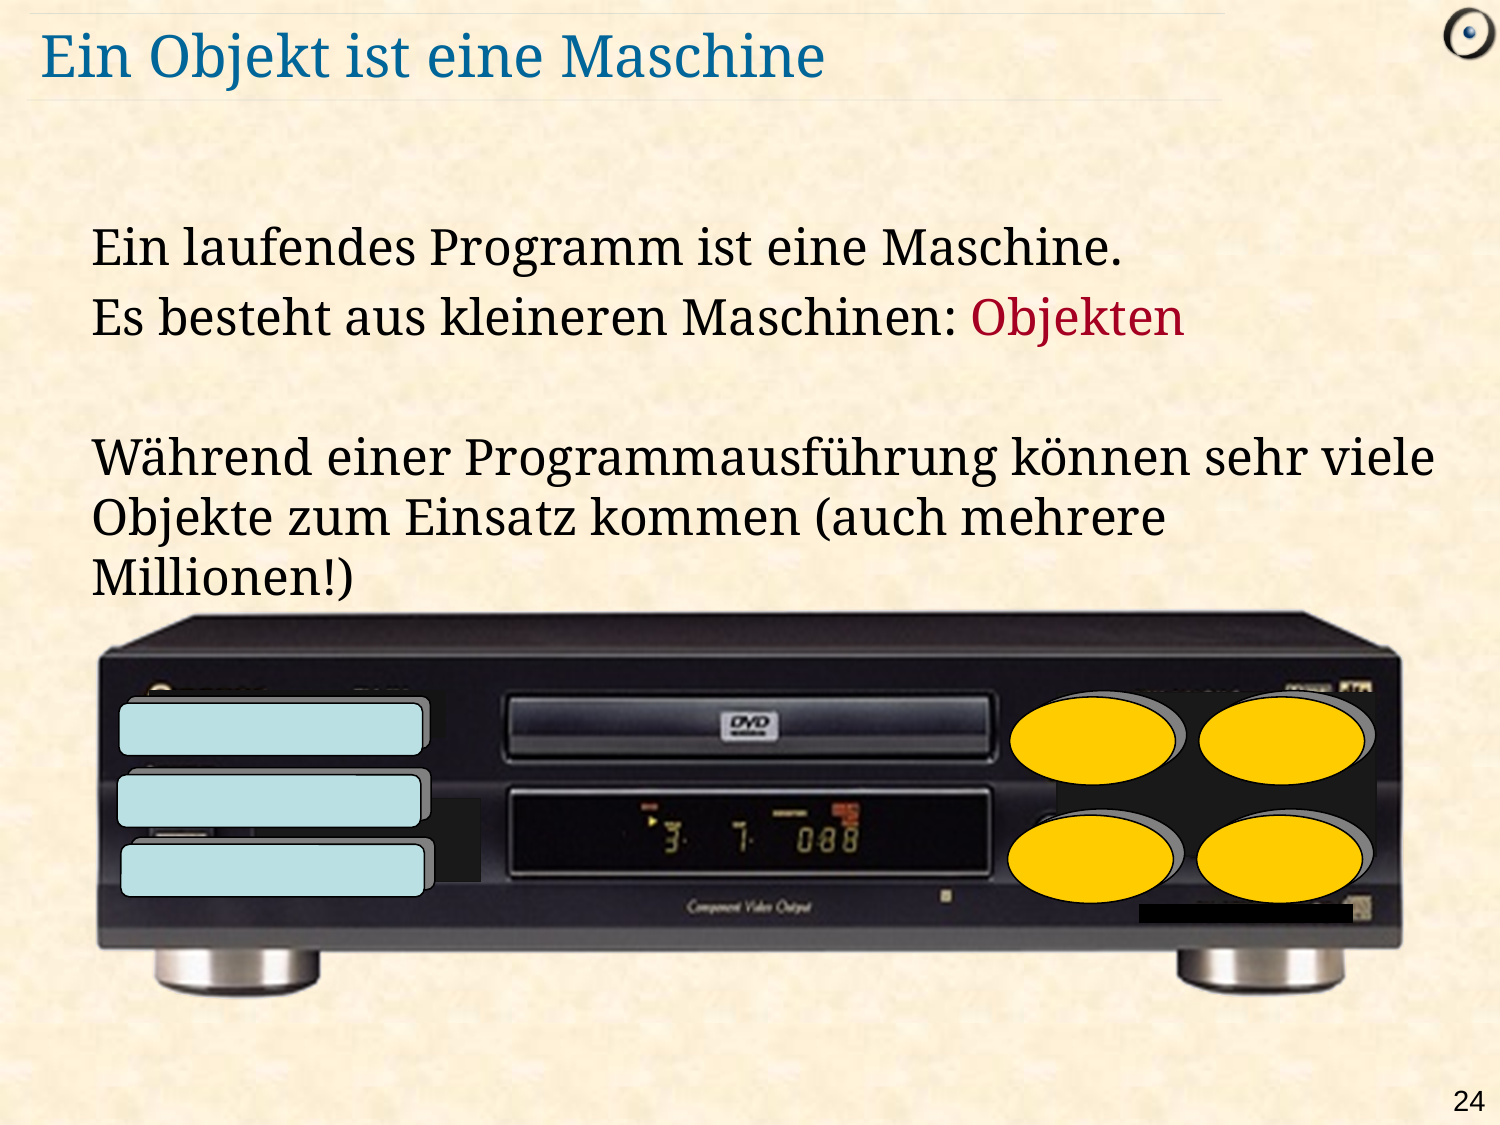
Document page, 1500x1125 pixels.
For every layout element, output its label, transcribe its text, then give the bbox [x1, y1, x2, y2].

text_box Ein laufendes Programm ist eine Maschine. Es besteht aus kleineren Maschinen: Objekten Während einer Programmausführung können sehr viele Objekte zum Einsatz kommen (auch mehrere Millionen!) [76, 207, 1459, 575]
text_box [1007, 808, 1185, 904]
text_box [1198, 690, 1377, 786]
title Ein Objekt ist eine Maschine [40, 18, 1344, 91]
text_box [1196, 808, 1374, 904]
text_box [1009, 690, 1187, 786]
picture [0, 0, 1500, 1125]
text_box [76, 575, 1436, 610]
